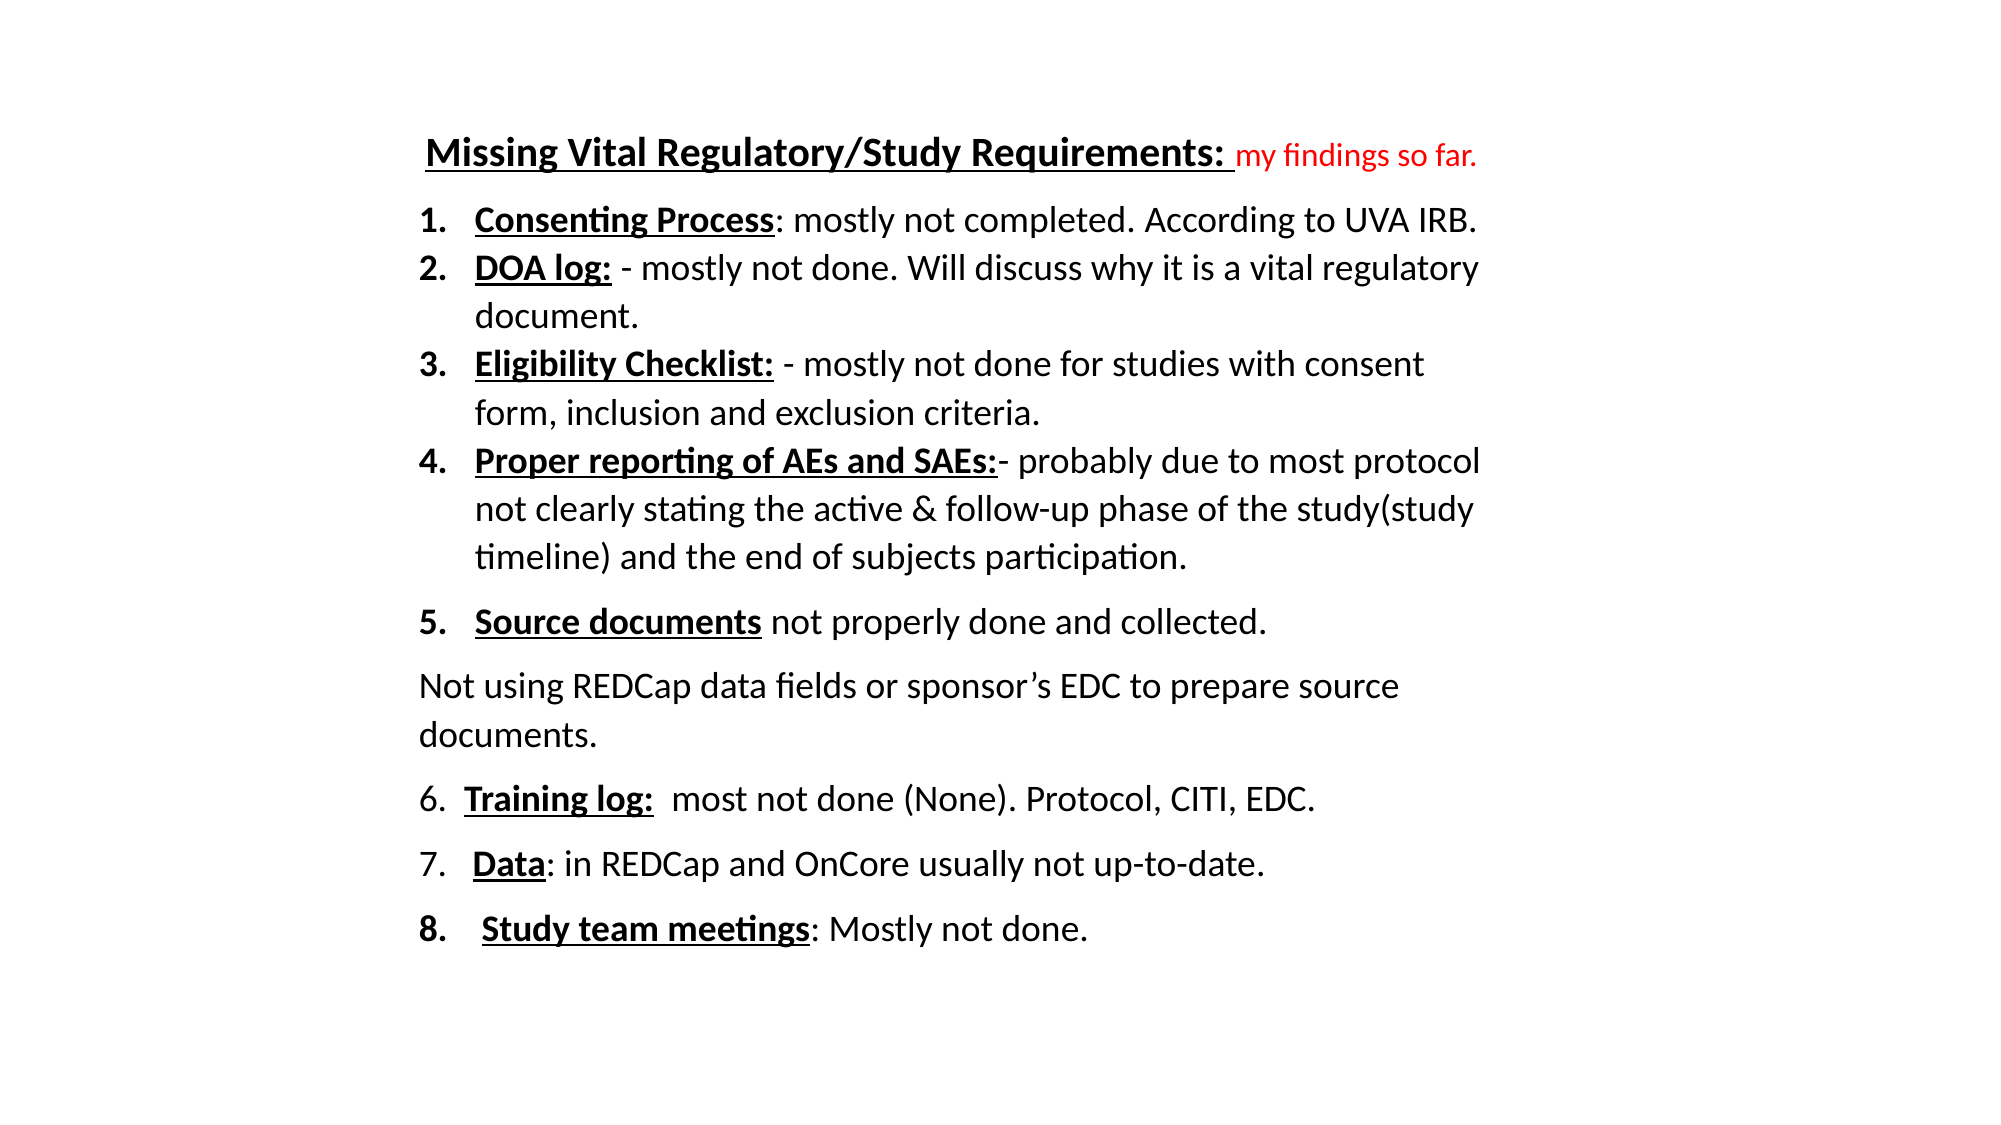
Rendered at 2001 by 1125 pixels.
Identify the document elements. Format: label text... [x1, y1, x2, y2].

text_box Missing Vital Regulatory/Study Requirements: my findings so far. Consenting Process: mostly not completed. According to UVA IRB. DOA log: - mostly not done. Will discuss why it is a vital regulatory document. Eligibility Checklist: - mostly not done for studies with consent form, inclusion and exclusion criteria. Proper reporting of AEs and SAEs:- probably due to most protocol not clearly stating the active & follow-up phase of the study(study timeline) and the end of subjects participation. Source documents not properly done and collected. Not using REDCap data fields or sponsor’s EDC to prepare source documents. 6. Training log: most not done (None). Protocol, CITI, EDC. 7. Data: in REDCap and OnCore usually not up-to-date. 8. Study team meetings: Mostly not done. [403, 114, 1500, 957]
